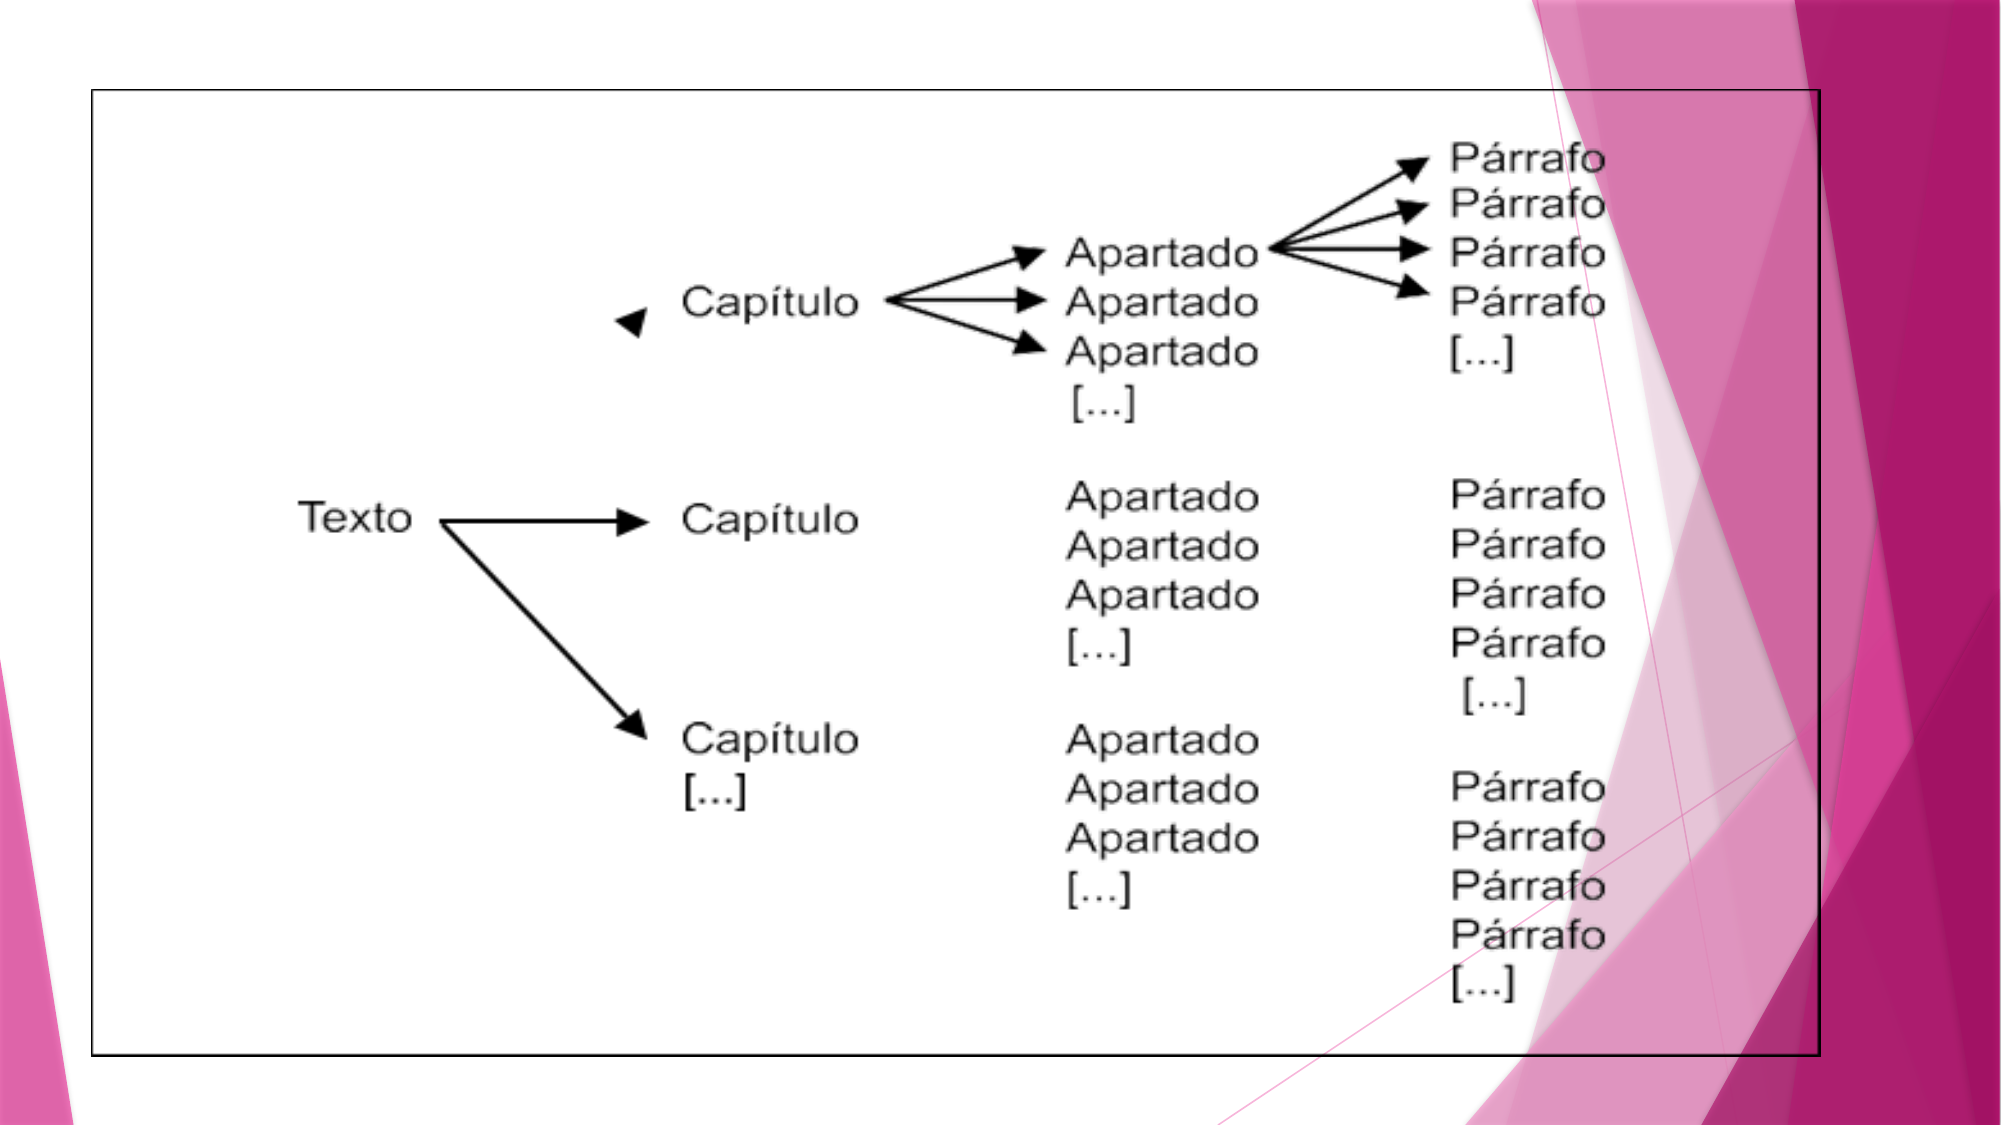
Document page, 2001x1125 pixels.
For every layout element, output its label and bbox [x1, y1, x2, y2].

list [90, 89, 1821, 1057]
